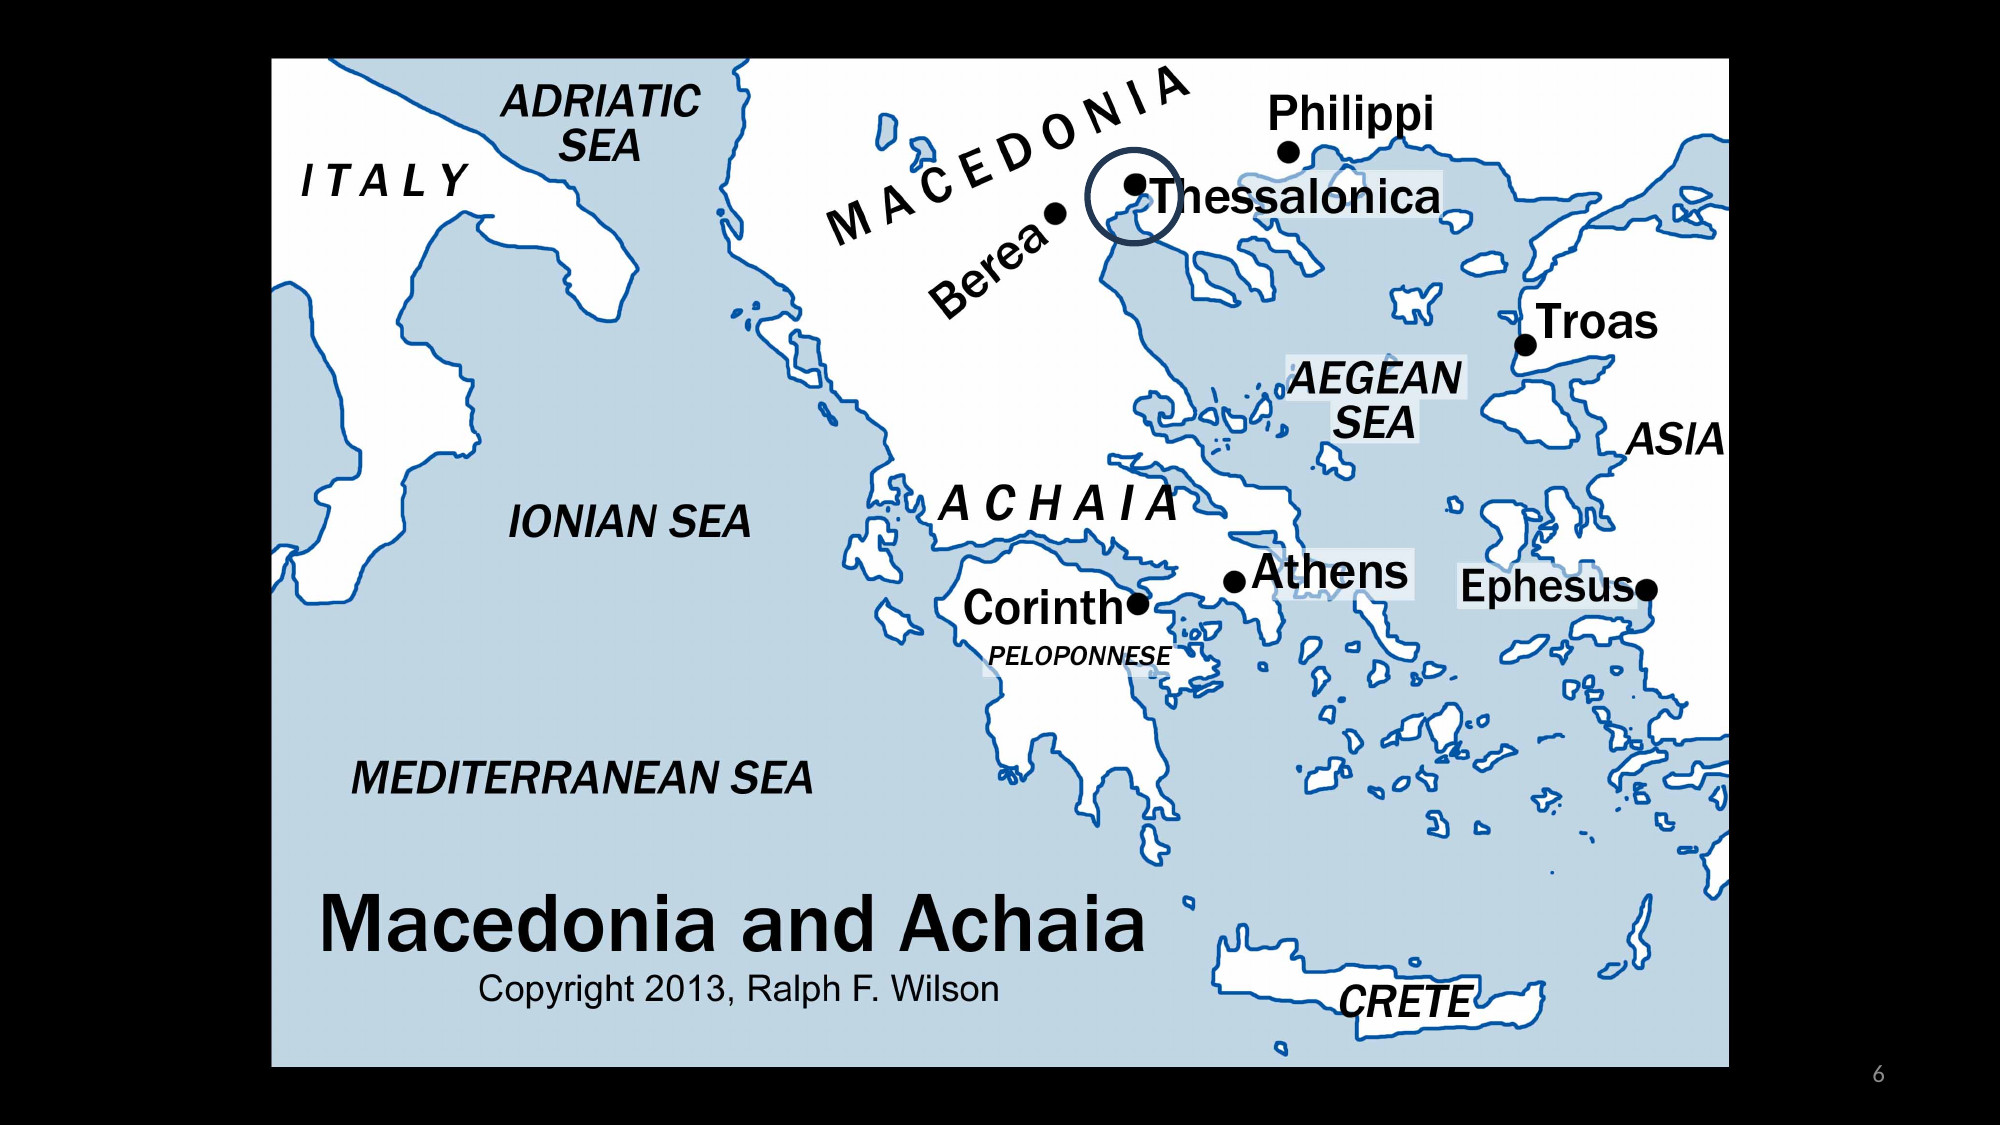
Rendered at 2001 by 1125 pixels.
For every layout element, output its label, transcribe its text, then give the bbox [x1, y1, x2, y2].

slide_number 6 [1433, 1042, 1900, 1103]
picture [268, 56, 1732, 1069]
